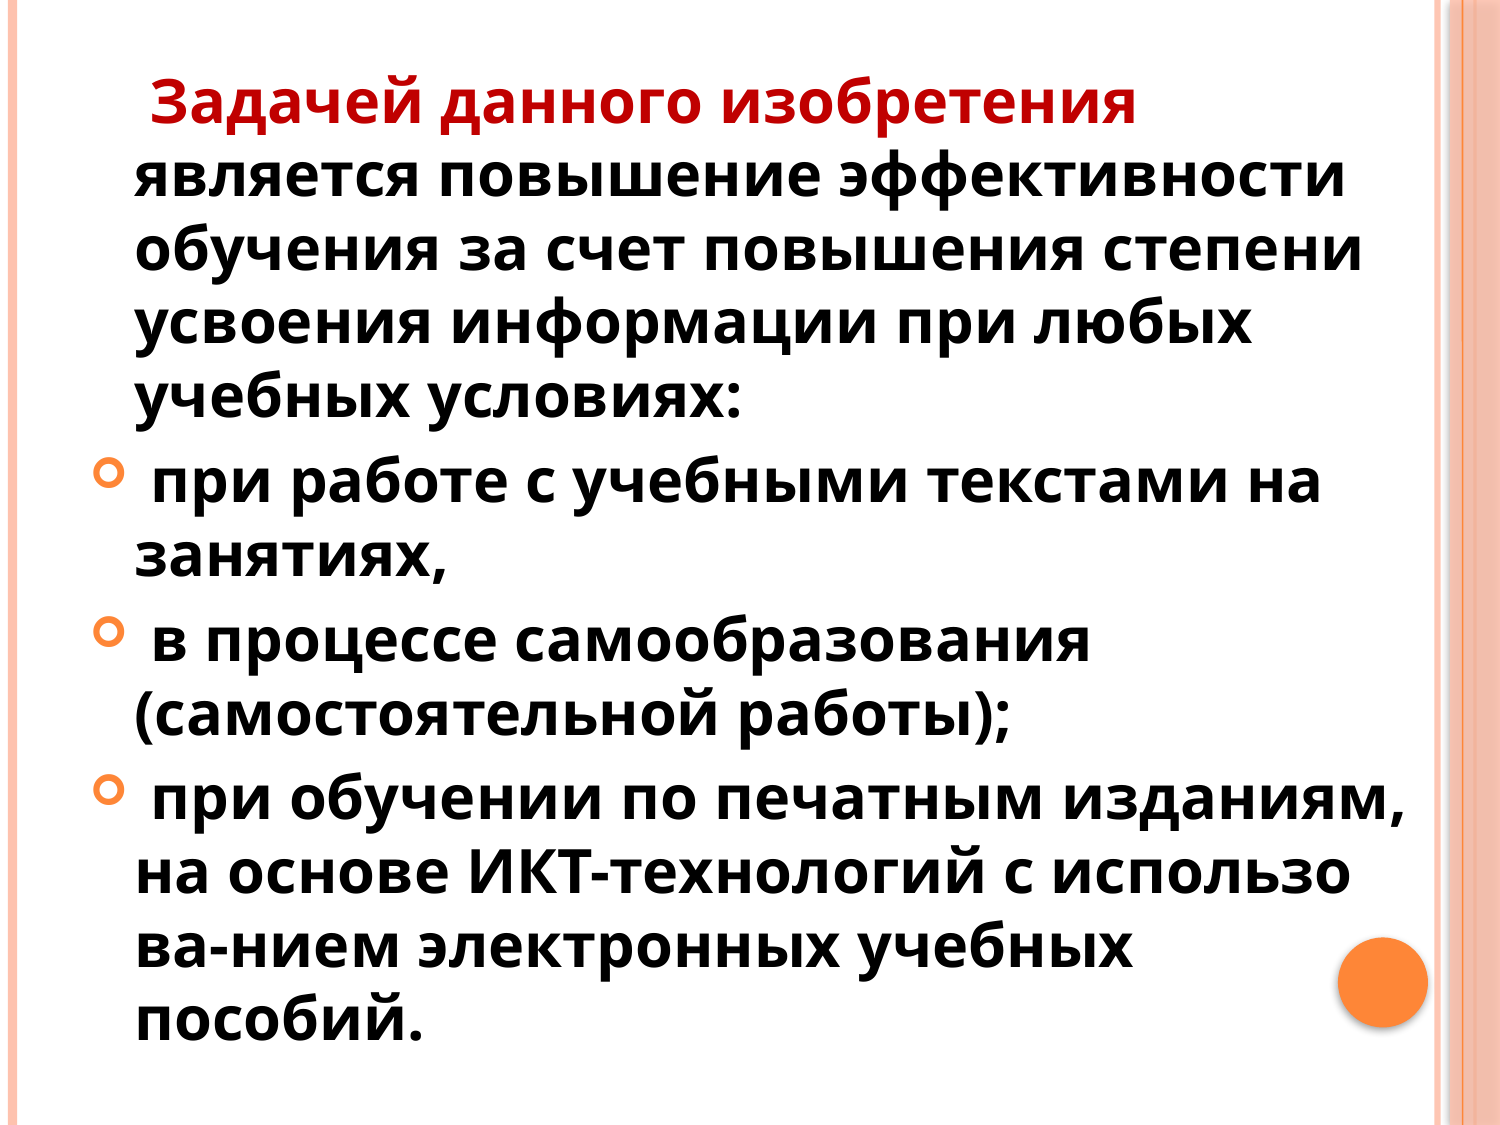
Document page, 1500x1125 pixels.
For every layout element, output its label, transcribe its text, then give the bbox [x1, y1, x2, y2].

list Задачей данного изобретения является повышение эффективности обучения за счет повышения степени усвоения информации при любых учебных условиях: при работе с учебными текстами на занятиях, в процессе самообразования (самостоятельной работы); при обучении по печатным изданиям, на основе ИКТ-технологий с использо ва-нием электронных учебных пособий. [75, 54, 1424, 1062]
